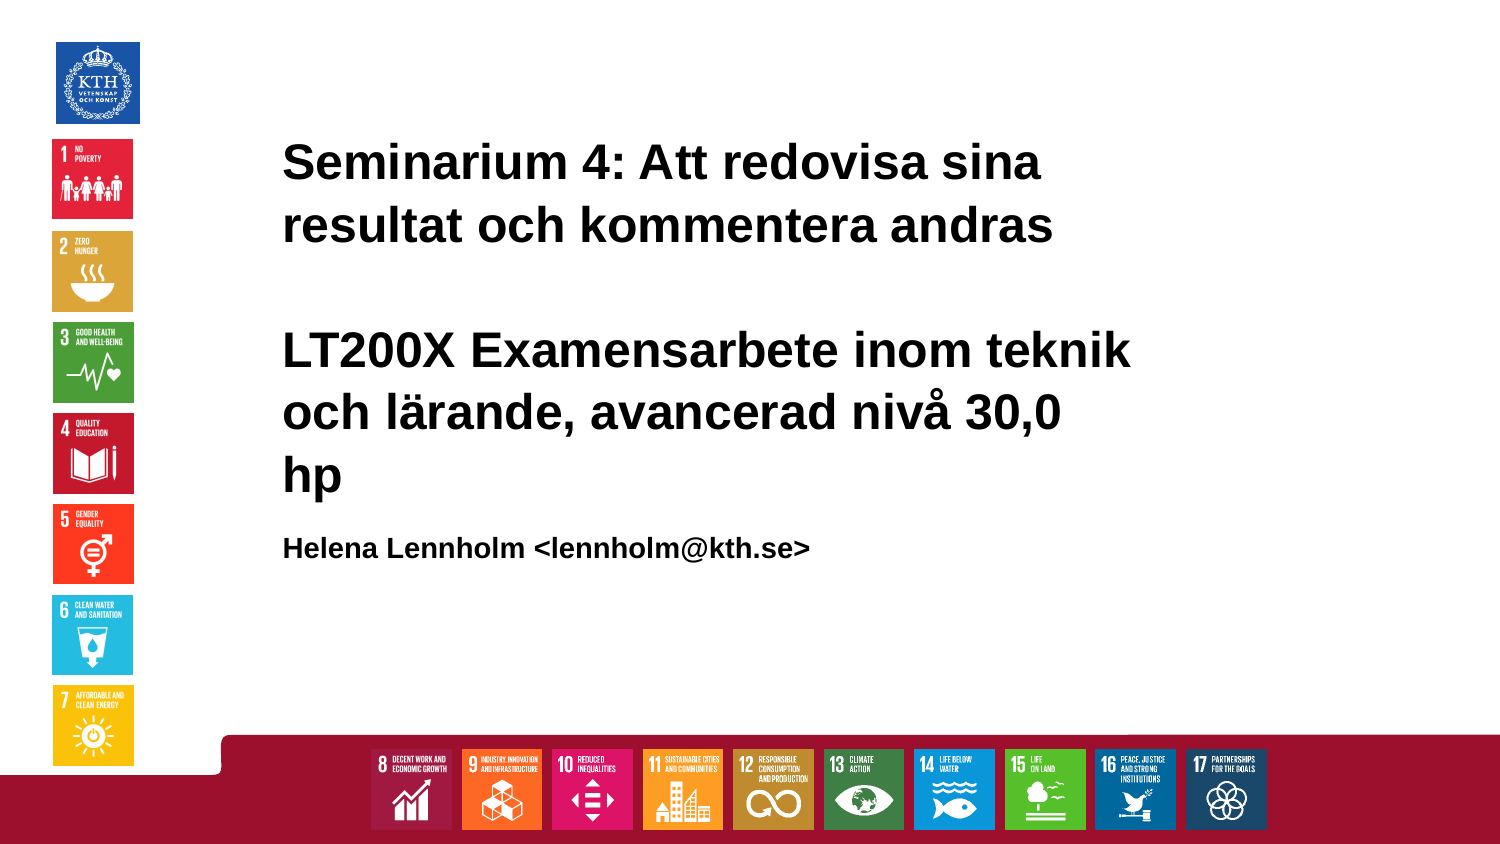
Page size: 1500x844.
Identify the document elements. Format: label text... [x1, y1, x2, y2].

picture [552, 749, 633, 830]
picture [1005, 749, 1086, 830]
picture [823, 749, 905, 830]
picture [371, 749, 452, 830]
picture [733, 749, 814, 830]
picture [941, 766, 950, 771]
picture [1109, 757, 1115, 771]
picture [1142, 766, 1154, 771]
picture [963, 757, 971, 762]
picture [1186, 749, 1267, 830]
picture [1143, 811, 1150, 821]
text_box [52, 138, 134, 766]
picture [927, 757, 933, 771]
picture [461, 749, 542, 830]
picture [1122, 766, 1132, 771]
title Seminarium 4: Att redovisa sina resultat och kommentera andras LT200X Examensarbete inom teknik och lärande, avancerad nivå 30,0 hp Helena Lennholm <lennholm@kth.se> [282, 482, 1136, 565]
picture [935, 799, 975, 818]
picture [1125, 794, 1145, 816]
picture [1102, 757, 1106, 771]
picture [642, 749, 724, 830]
